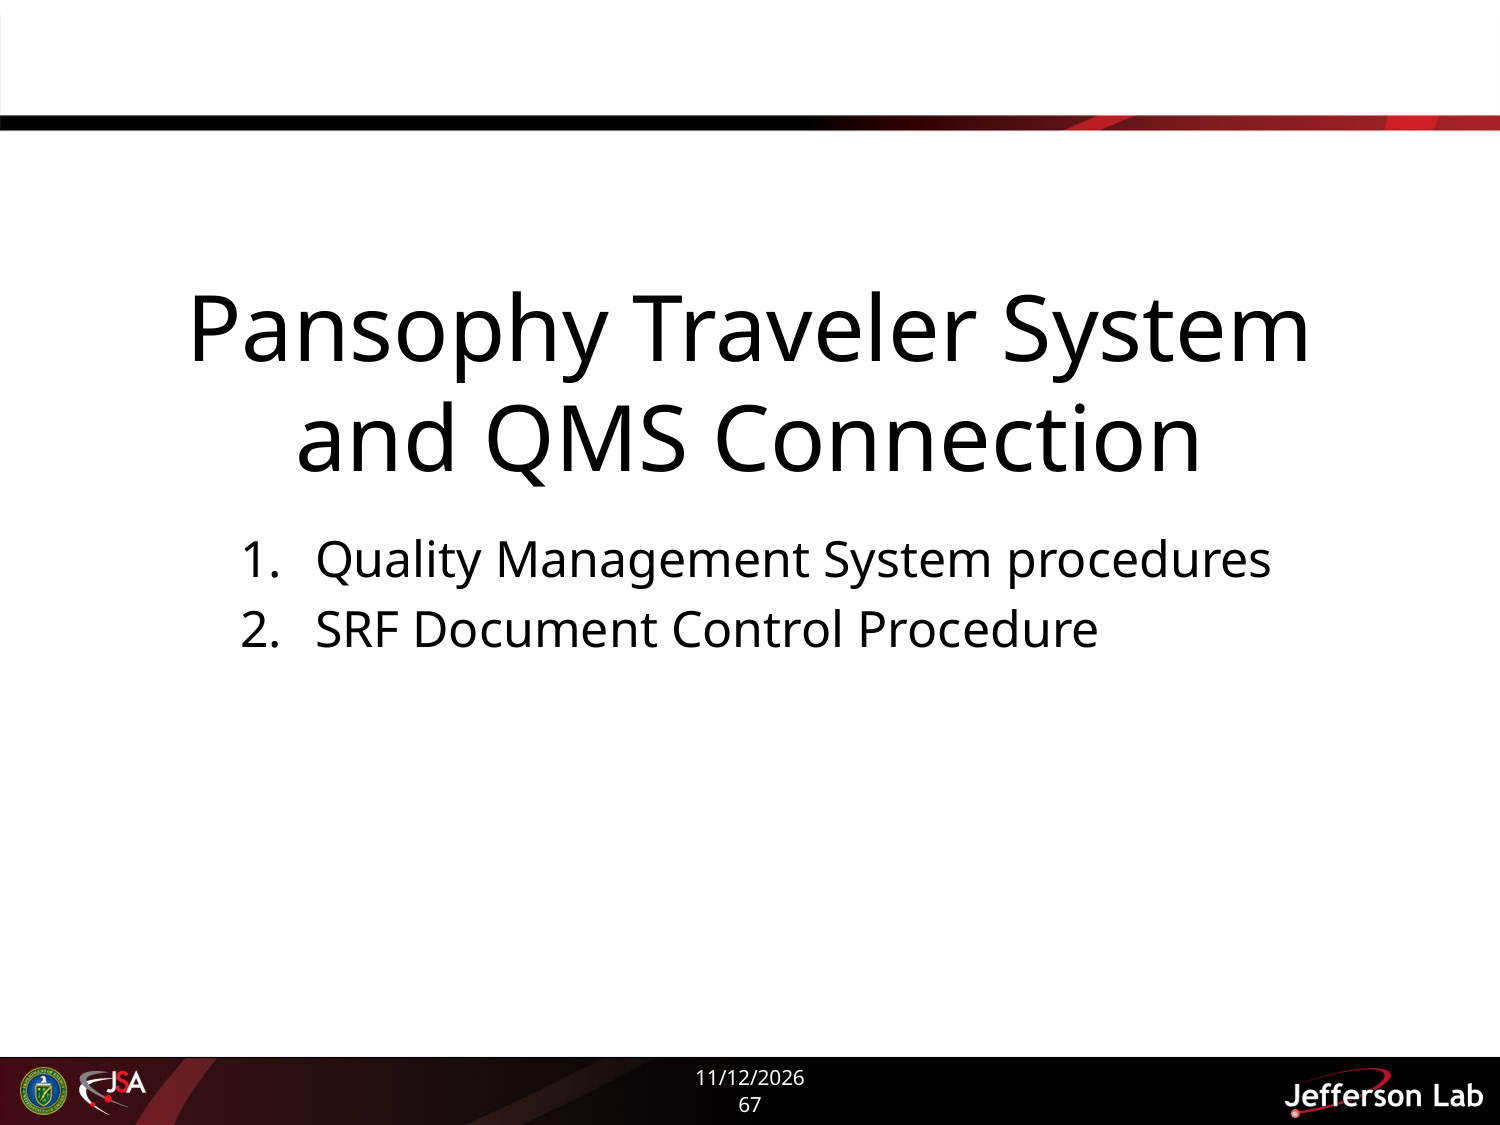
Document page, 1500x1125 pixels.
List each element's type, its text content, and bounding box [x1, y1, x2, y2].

picture [0, 0, 1500, 1125]
title Pansophy Traveler System and QMS Connection [112, 169, 1388, 591]
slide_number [575, 1048, 925, 1090]
slide_number 67 [575, 1090, 925, 1122]
subtitle Quality Management System procedures SRF Document Control Procedure [225, 520, 1358, 925]
